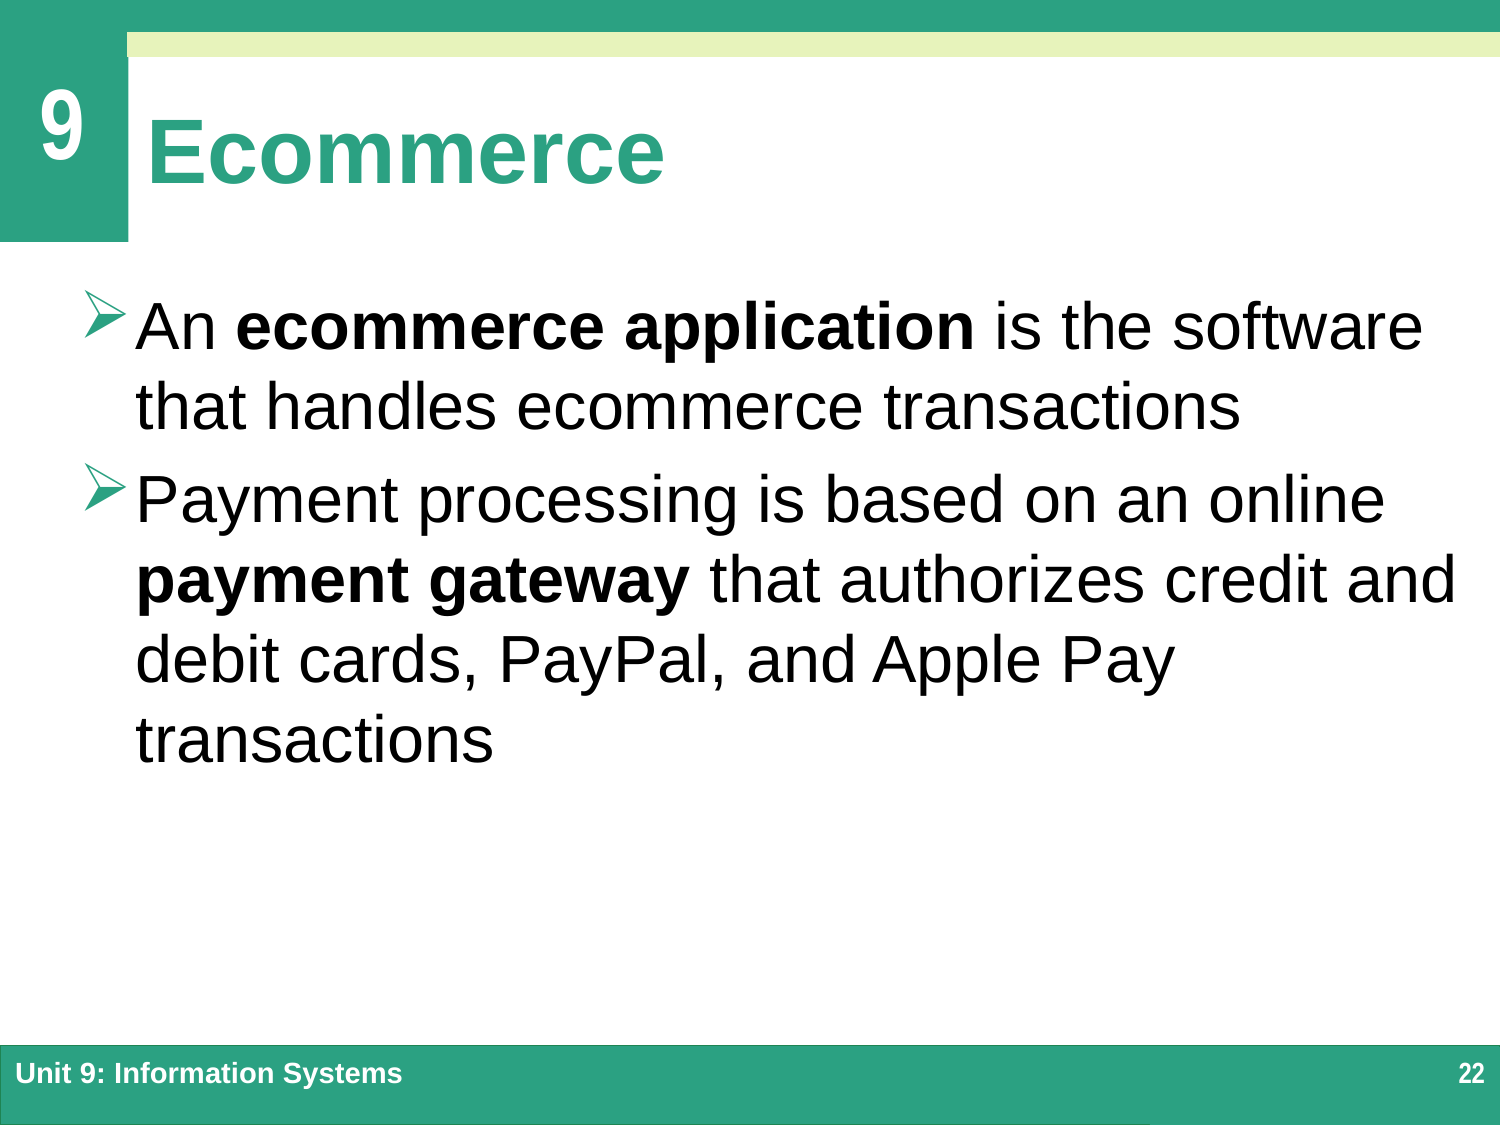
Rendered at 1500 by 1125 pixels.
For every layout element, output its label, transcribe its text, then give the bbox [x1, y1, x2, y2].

footer Unit 9: Information Systems [0, 1046, 1149, 1125]
list An ecommerce application is the software that handles ecommerce transactions Payment processing is based on an online payment gateway that authorizes credit and debit cards, PayPal, and Apple Pay transactions [64, 274, 1500, 851]
title Ecommerce [131, 60, 1500, 234]
slide_number 22 [1149, 1046, 1500, 1125]
